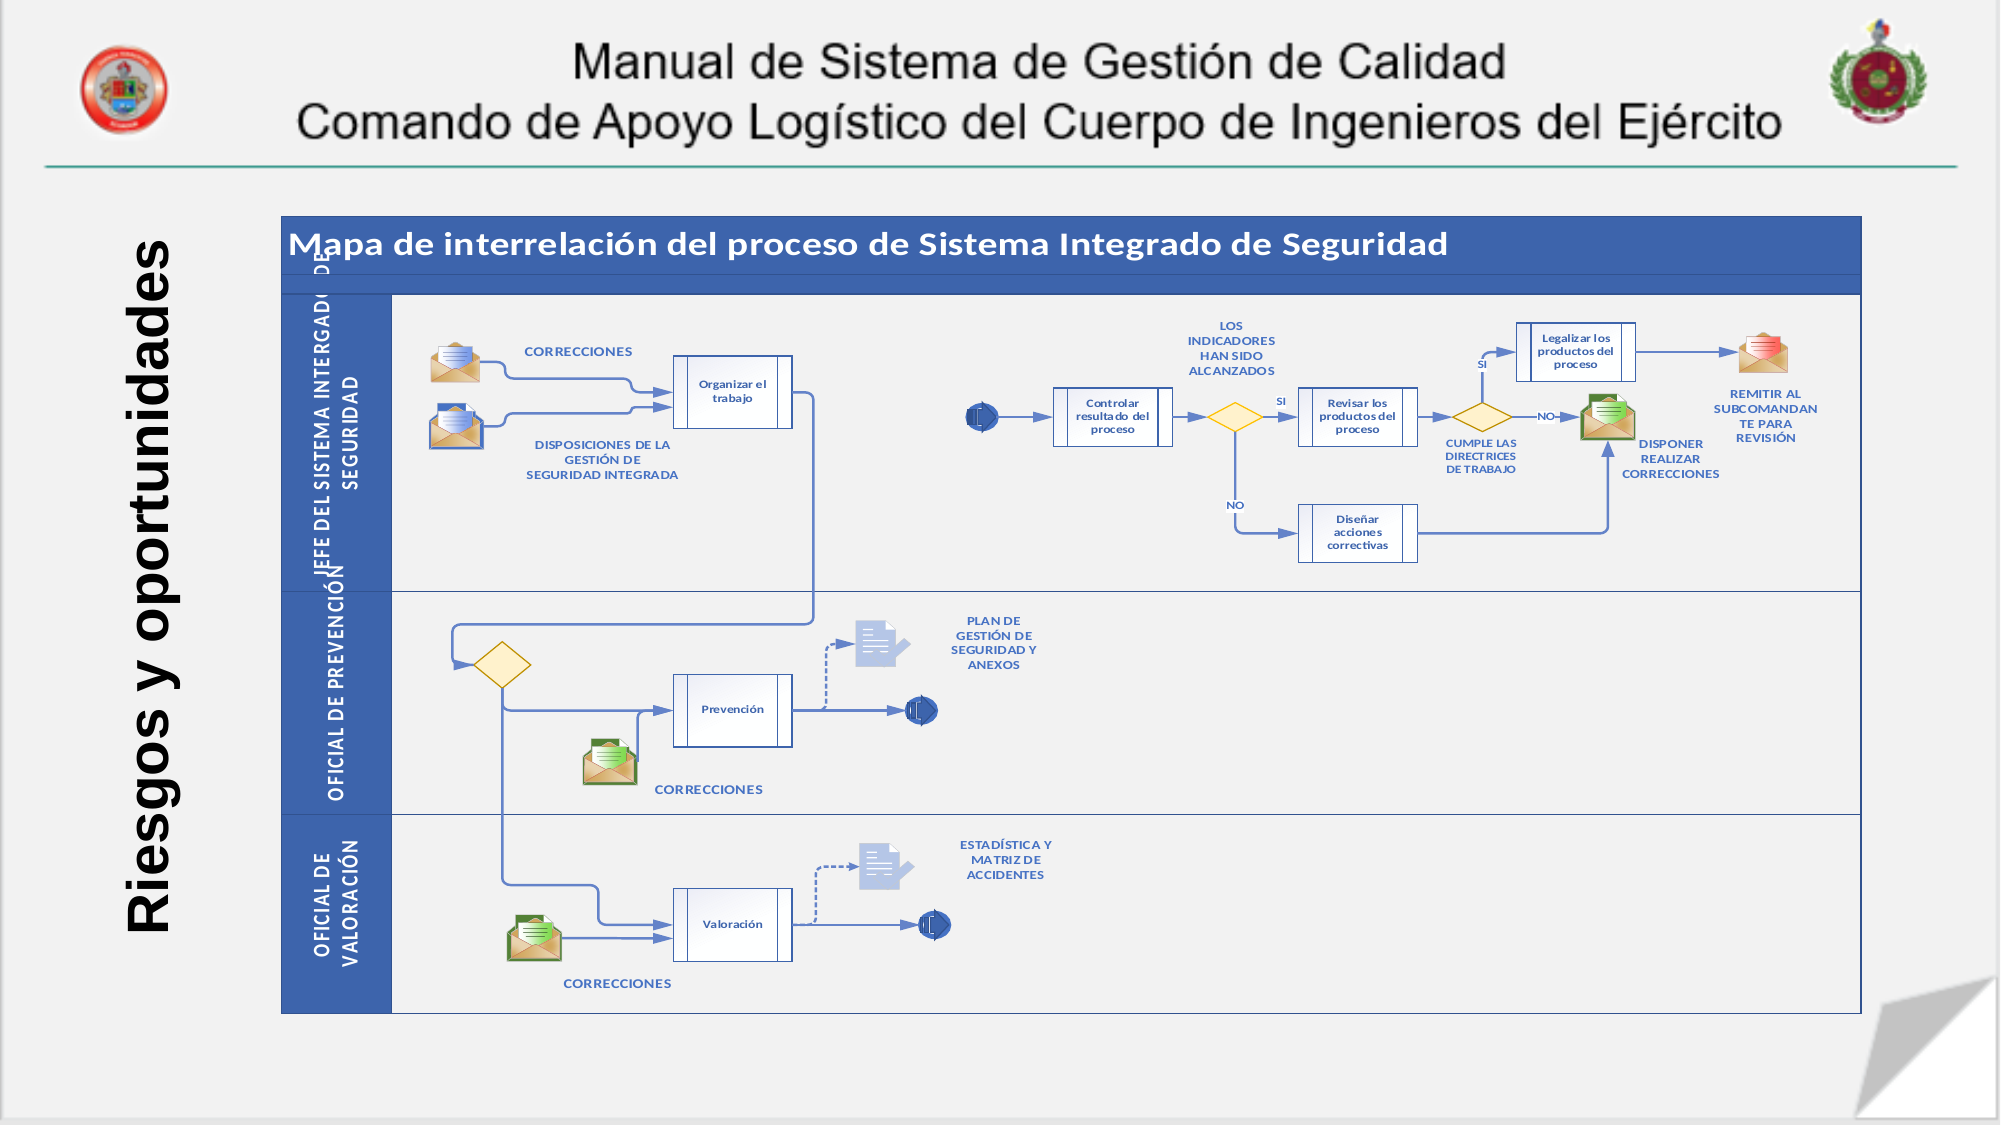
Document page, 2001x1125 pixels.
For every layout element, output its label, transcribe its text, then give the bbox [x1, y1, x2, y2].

picture [0, 0, 2001, 1125]
text_box Riesgos y oportunidades [103, 213, 205, 960]
